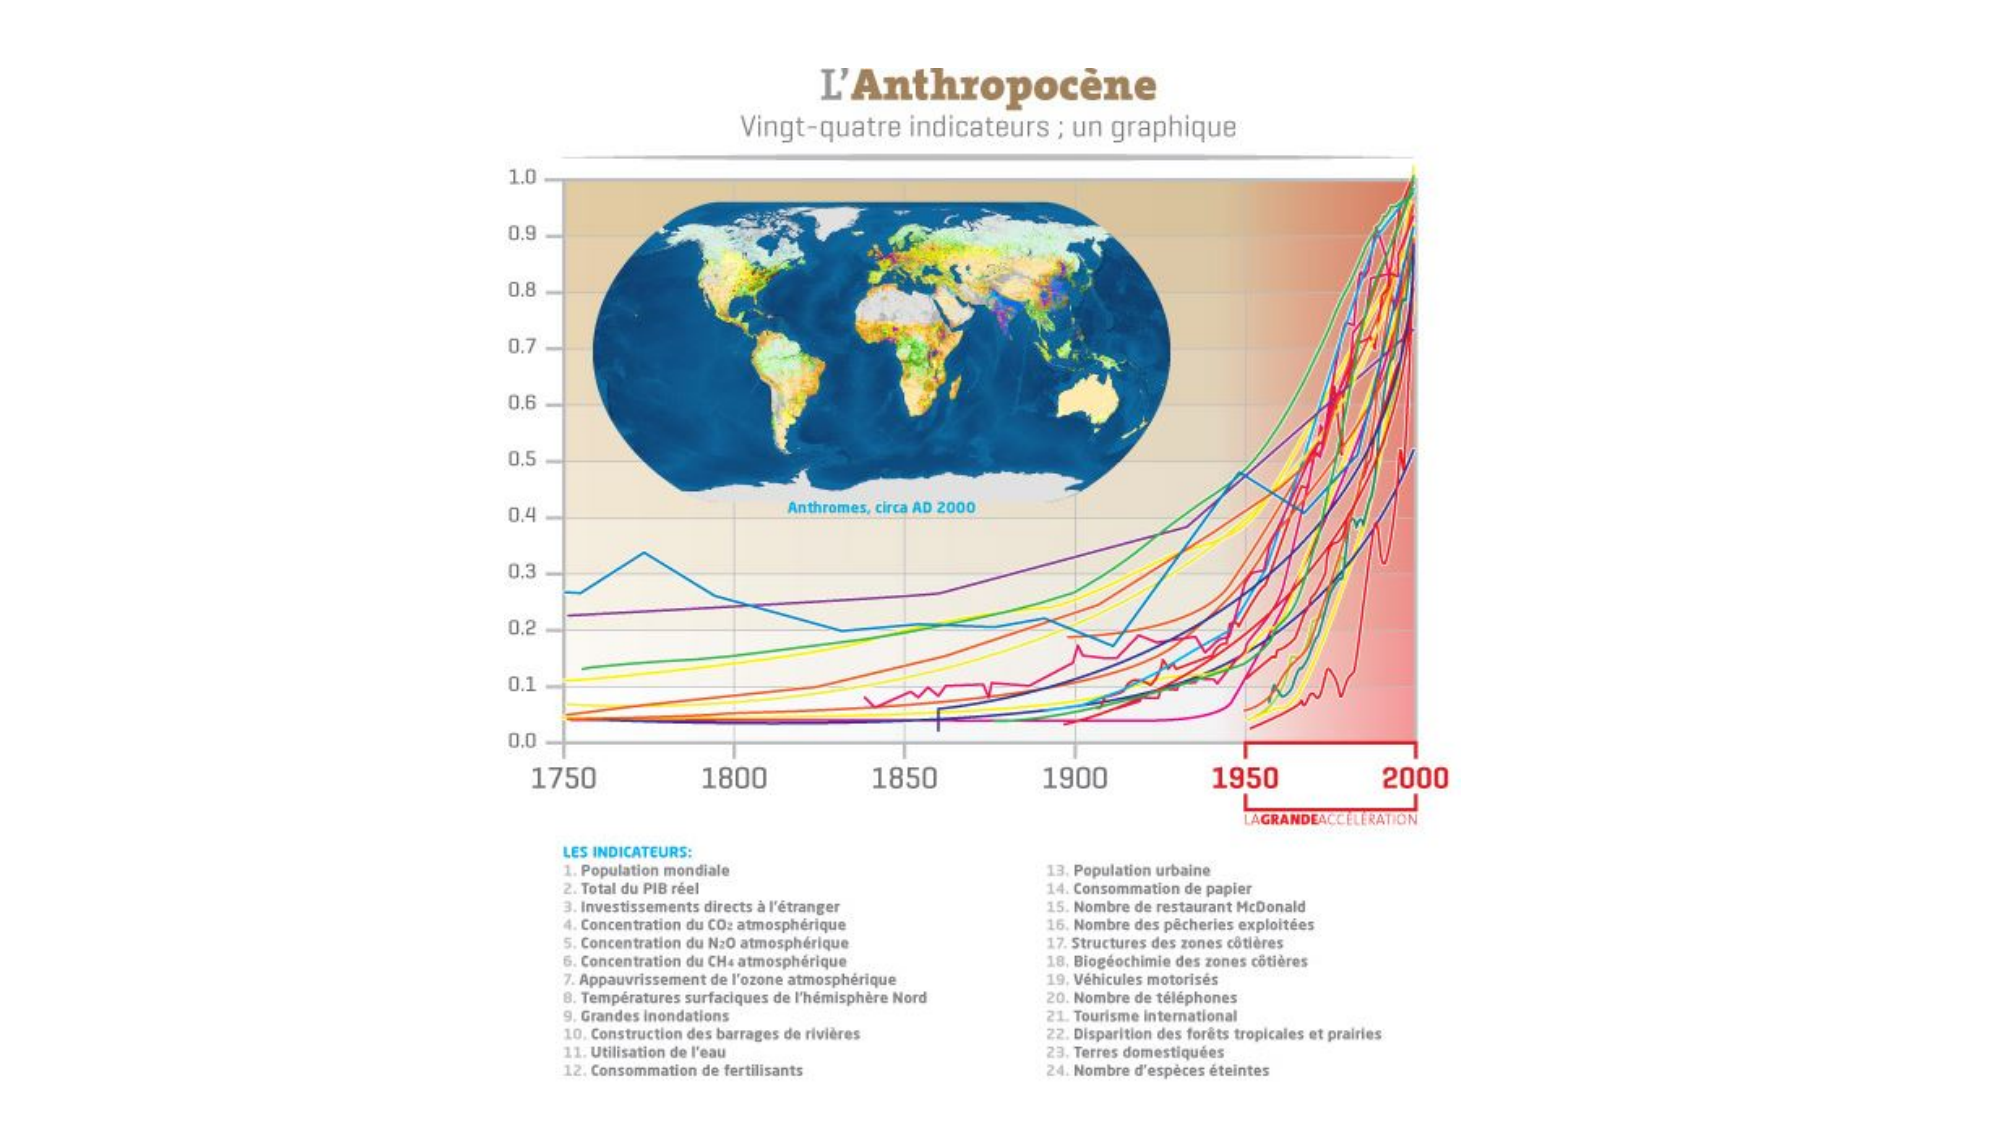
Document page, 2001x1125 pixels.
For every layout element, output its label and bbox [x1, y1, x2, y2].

picture [504, 68, 1461, 1094]
